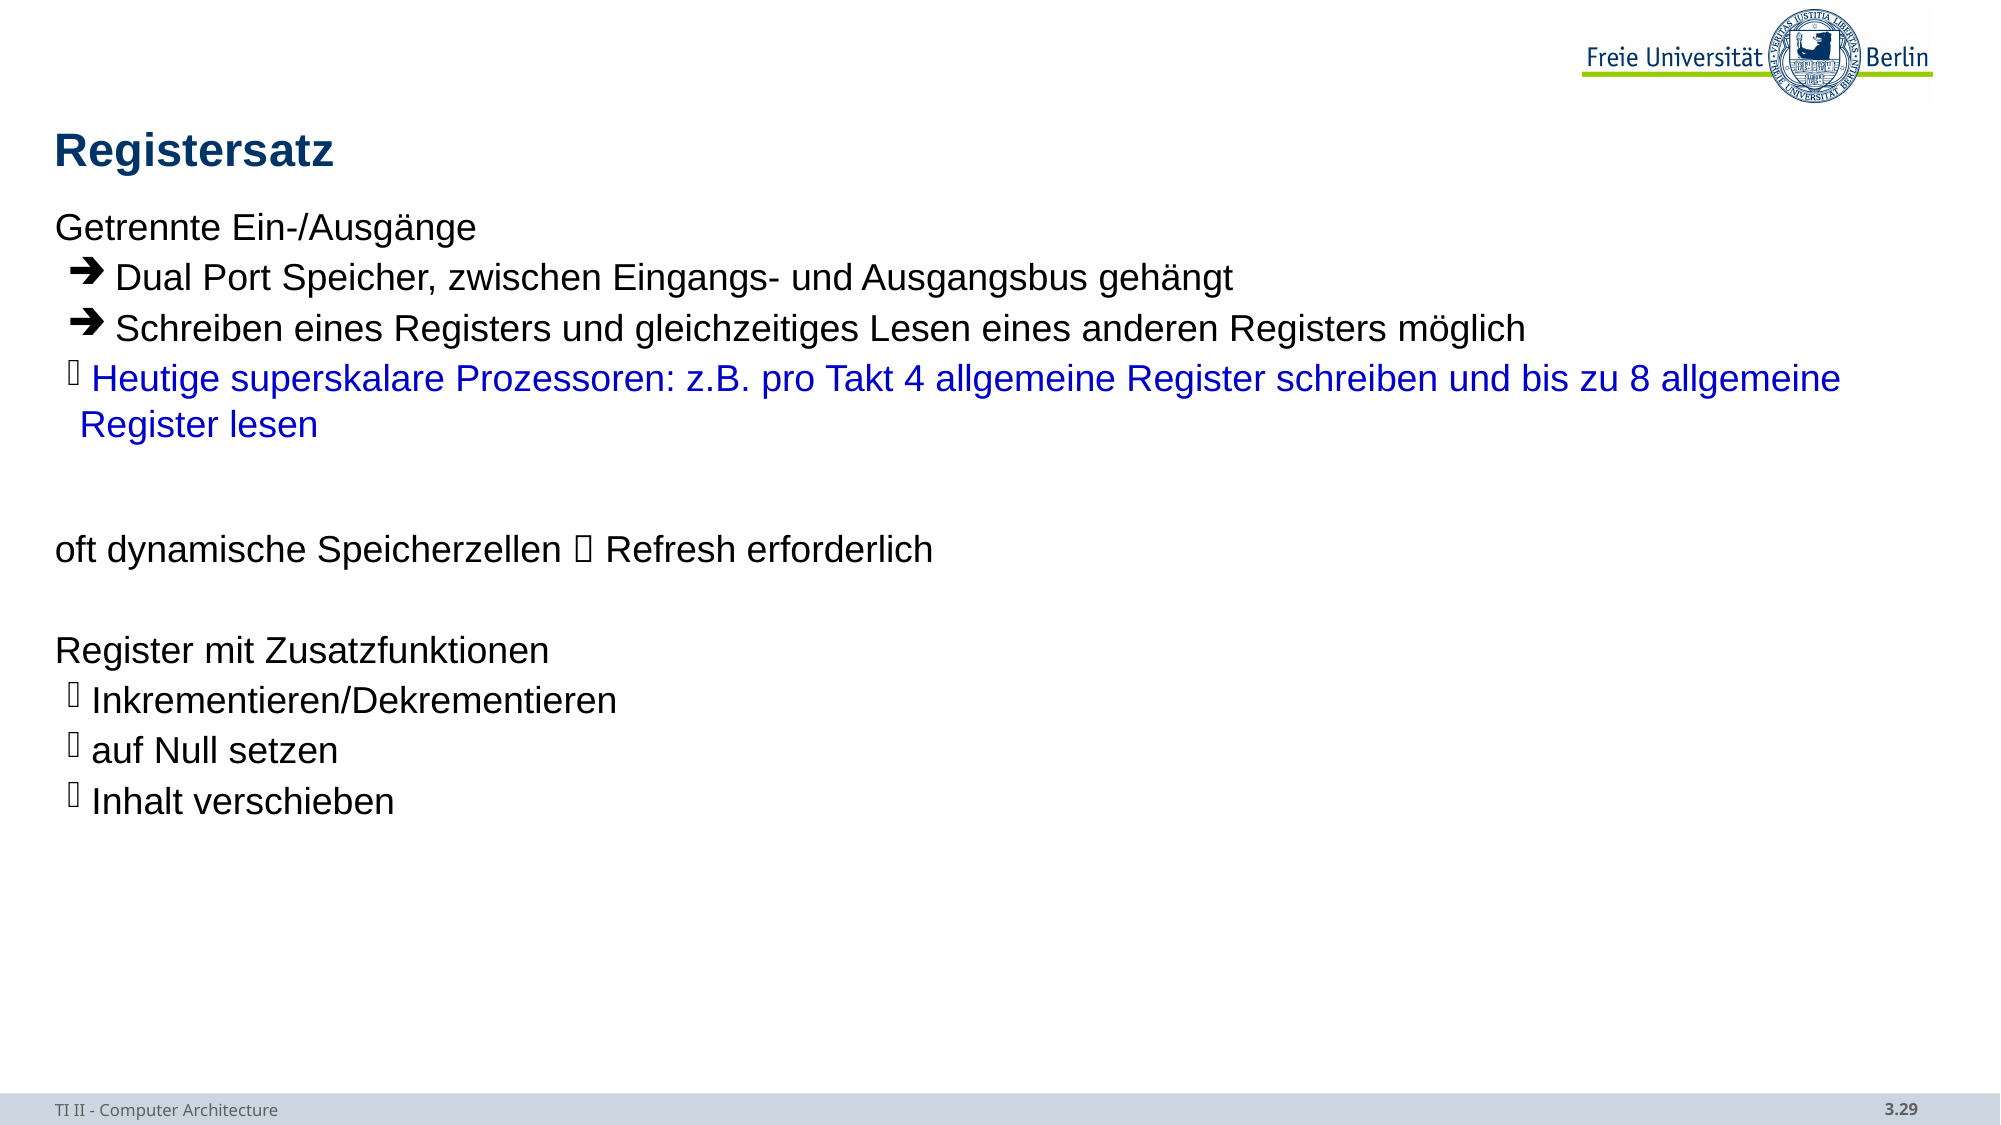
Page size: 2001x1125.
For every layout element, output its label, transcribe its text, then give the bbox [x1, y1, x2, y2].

list Getrennte Ein-/Ausgänge Dual Port Speicher, zwischen Eingangs- und Ausgangsbus gehängt Schreiben eines Registers und gleichzeitiges Lesen eines anderen Registers möglich Heutige superskalare Prozessoren: z.B. pro Takt 4 allgemeine Register schreiben und bis zu 8 allgemeine Register lesen oft dynamische Speicherzellen  Refresh erforderlich Register mit Zusatzfunktionen Inkrementieren/Dekrementieren auf Null setzen Inhalt verschieben [54, 201, 1946, 1064]
title Registersatz [54, 117, 1946, 188]
footer TI II - Computer Architecture [54, 1091, 1363, 1125]
picture [1582, 9, 1933, 103]
